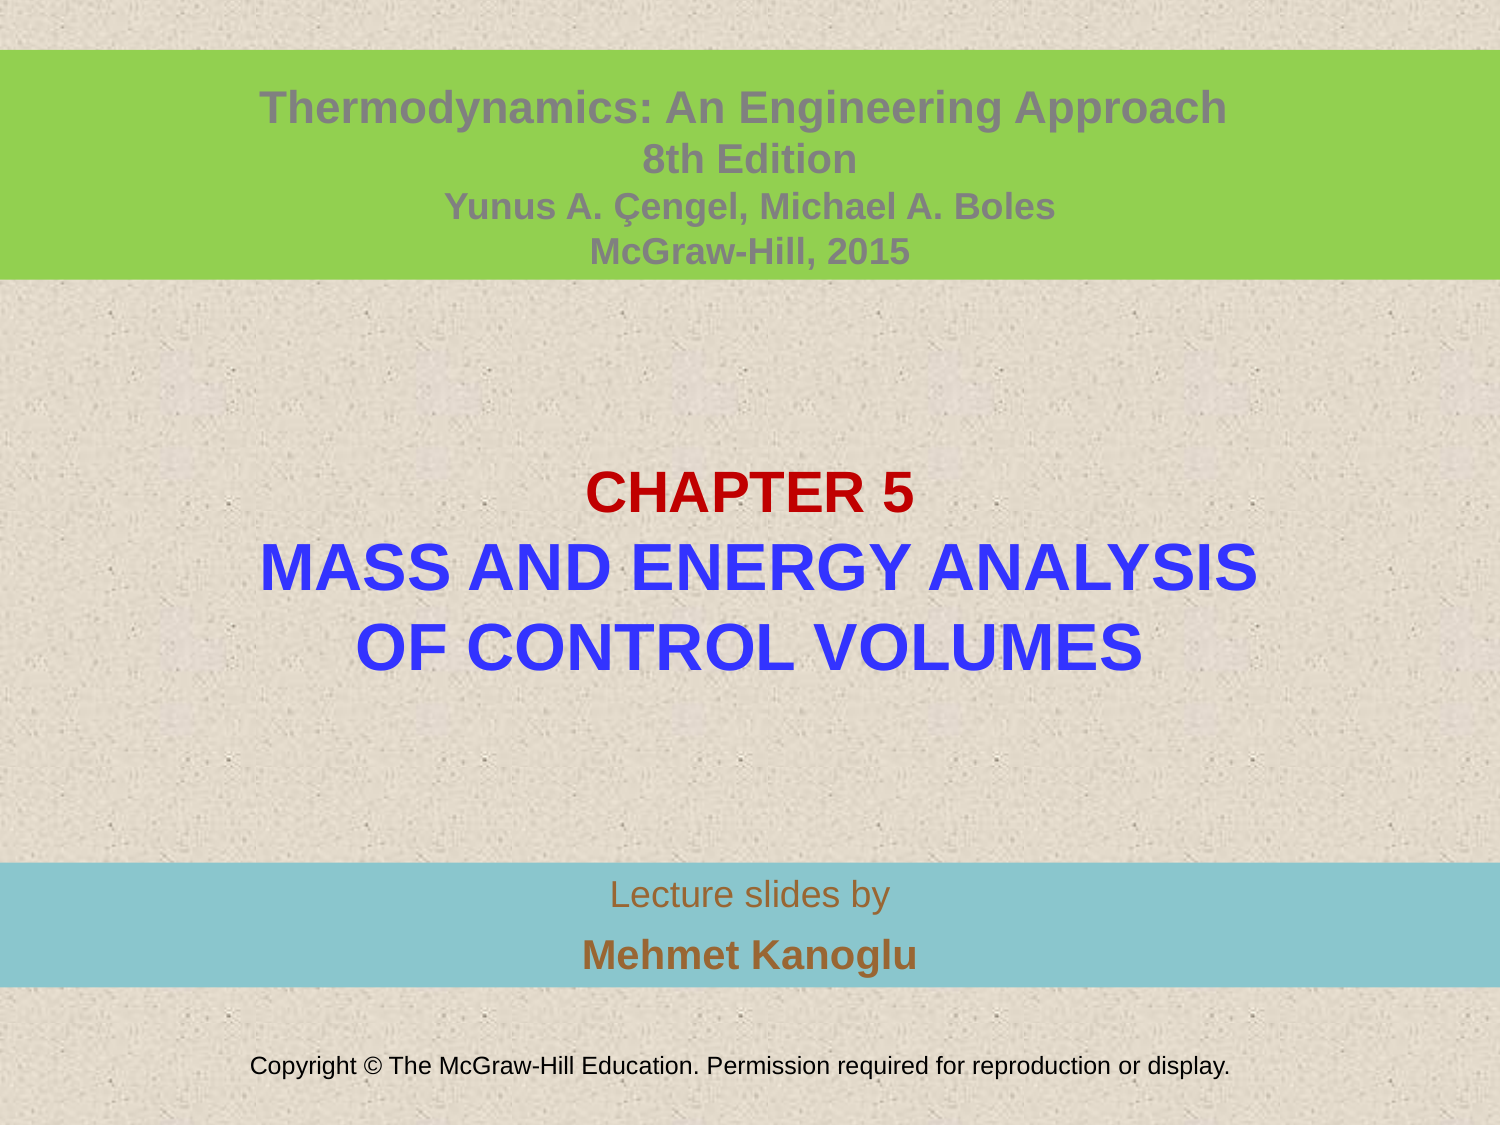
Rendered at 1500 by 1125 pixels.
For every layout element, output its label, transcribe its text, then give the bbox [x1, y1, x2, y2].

picture [0, 280, 1500, 862]
picture [0, 0, 1500, 49]
picture [0, 988, 1500, 1125]
text_box Thermodynamics: An Engineering Approach 8th Edition Yunus A. Çengel, Michael A. Boles McGraw-Hill, 2015 [0, 49, 1500, 280]
subtitle Lecture slides by Mehmet Kanoglu [0, 862, 1500, 988]
text_box Copyright © The McGraw-Hill Education. Permission required for reproduction or display. [234, 1042, 1248, 1087]
title CHAPTER 5 MASS AND ENERGY ANALYSIS OF CONTROL VOLUMES [199, 399, 1301, 738]
